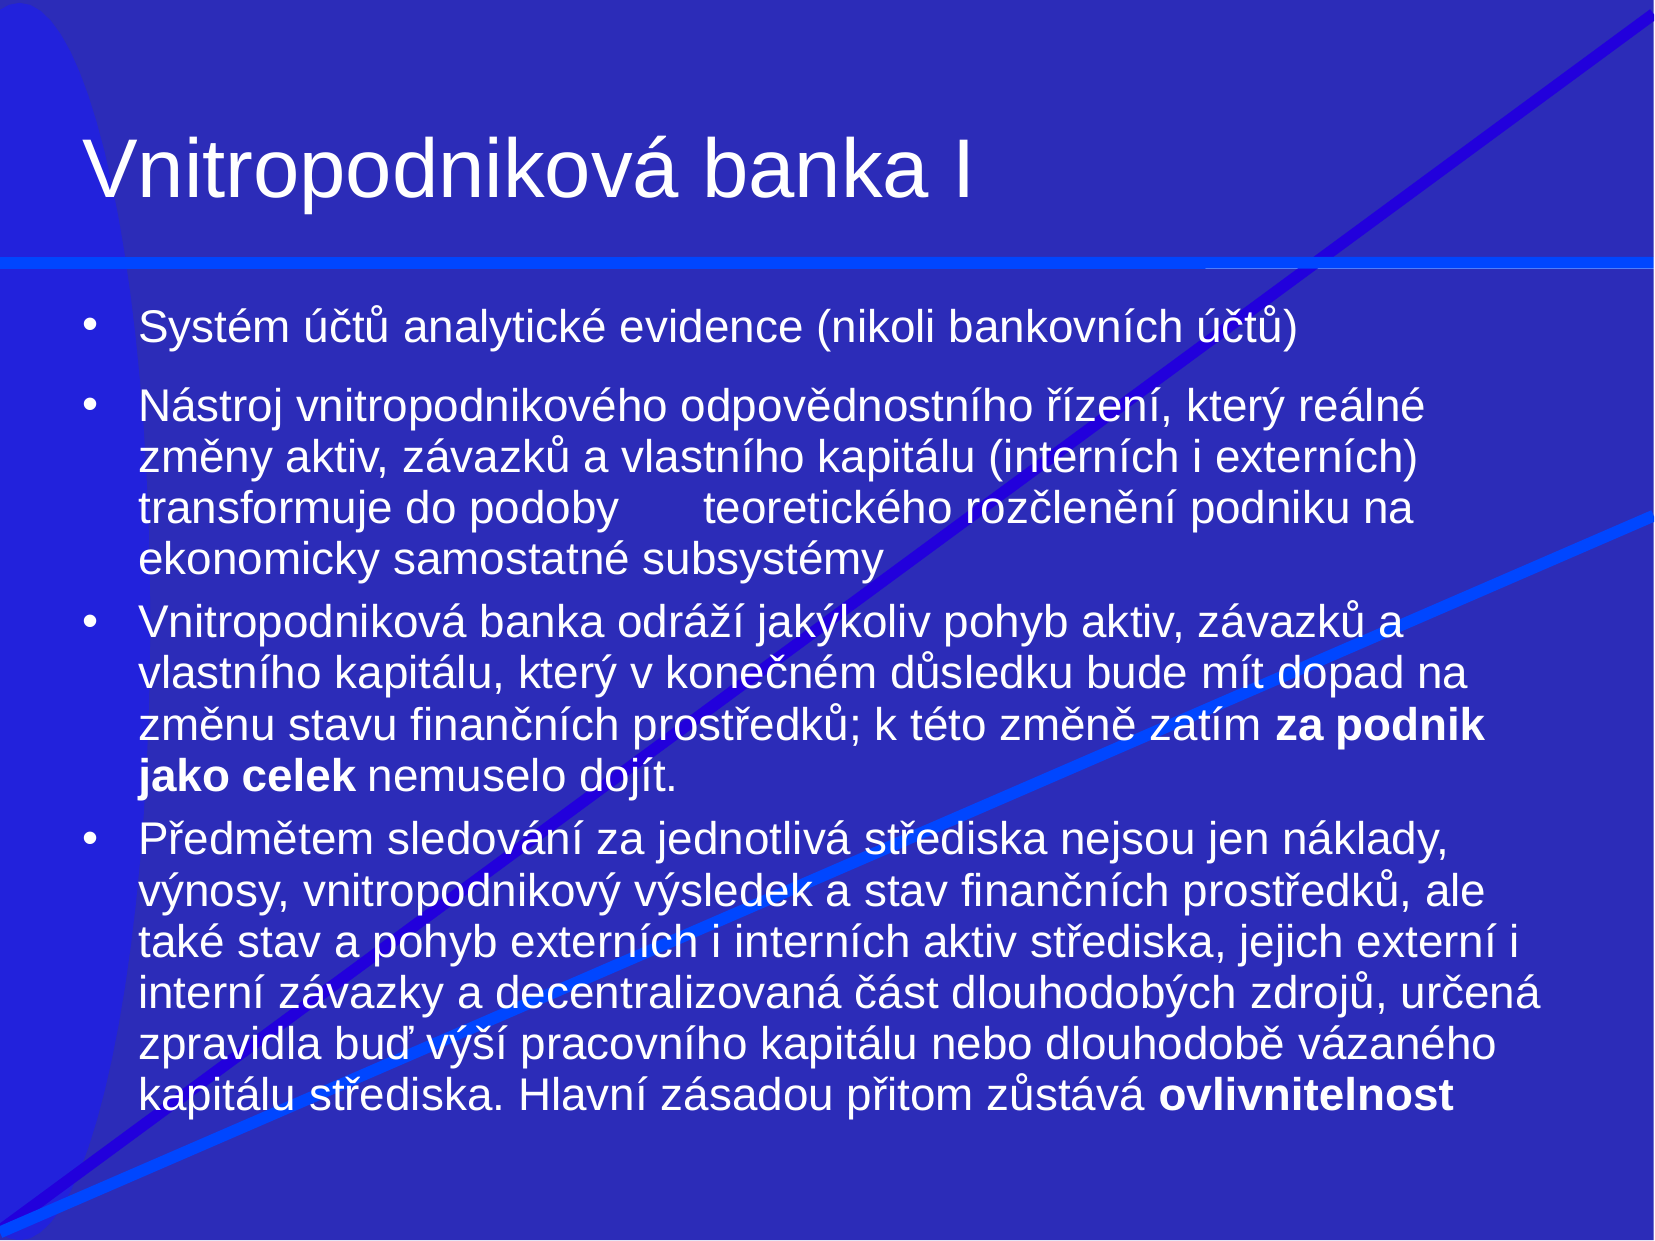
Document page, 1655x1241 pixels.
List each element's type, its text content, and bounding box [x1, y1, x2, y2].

title Vnitropodniková banka I [80, 67, 1574, 296]
list Systém účtů analytické evidence (nikoli bankovních účtů) Nástroj vnitropodnikového odpovědnostního řízení, který reálné změny aktiv, závazků a vlastního kapitálu (interních i externích) transformuje do podoby teoretického rozčlenění podniku na ekonomicky samostatné subsystémy Vnitropodniková banka odráží jakýkoliv pohyb aktiv, závazků a vlastního kapitálu, který v konečném důsledku bude mít dopad na změnu stavu finančních prostředků; k této změně zatím za podnik jako celek nemuselo dojít. Předmětem sledování za jednotlivá střediska nejsou jen náklady, výnosy, vnitropodnikový výsledek a stav finančních prostředků, ale také stav a pohyb externích i interních aktiv střediska, jejich externí i interní závazky a decentralizovaná část dlouhodobých zdrojů, určená zpravidla buď výší pracovního kapitálu nebo dlouhodobě vázaného kapitálu střediska. Hlavní zásadou přitom zůstává ovlivnitelnost [80, 296, 1574, 1121]
